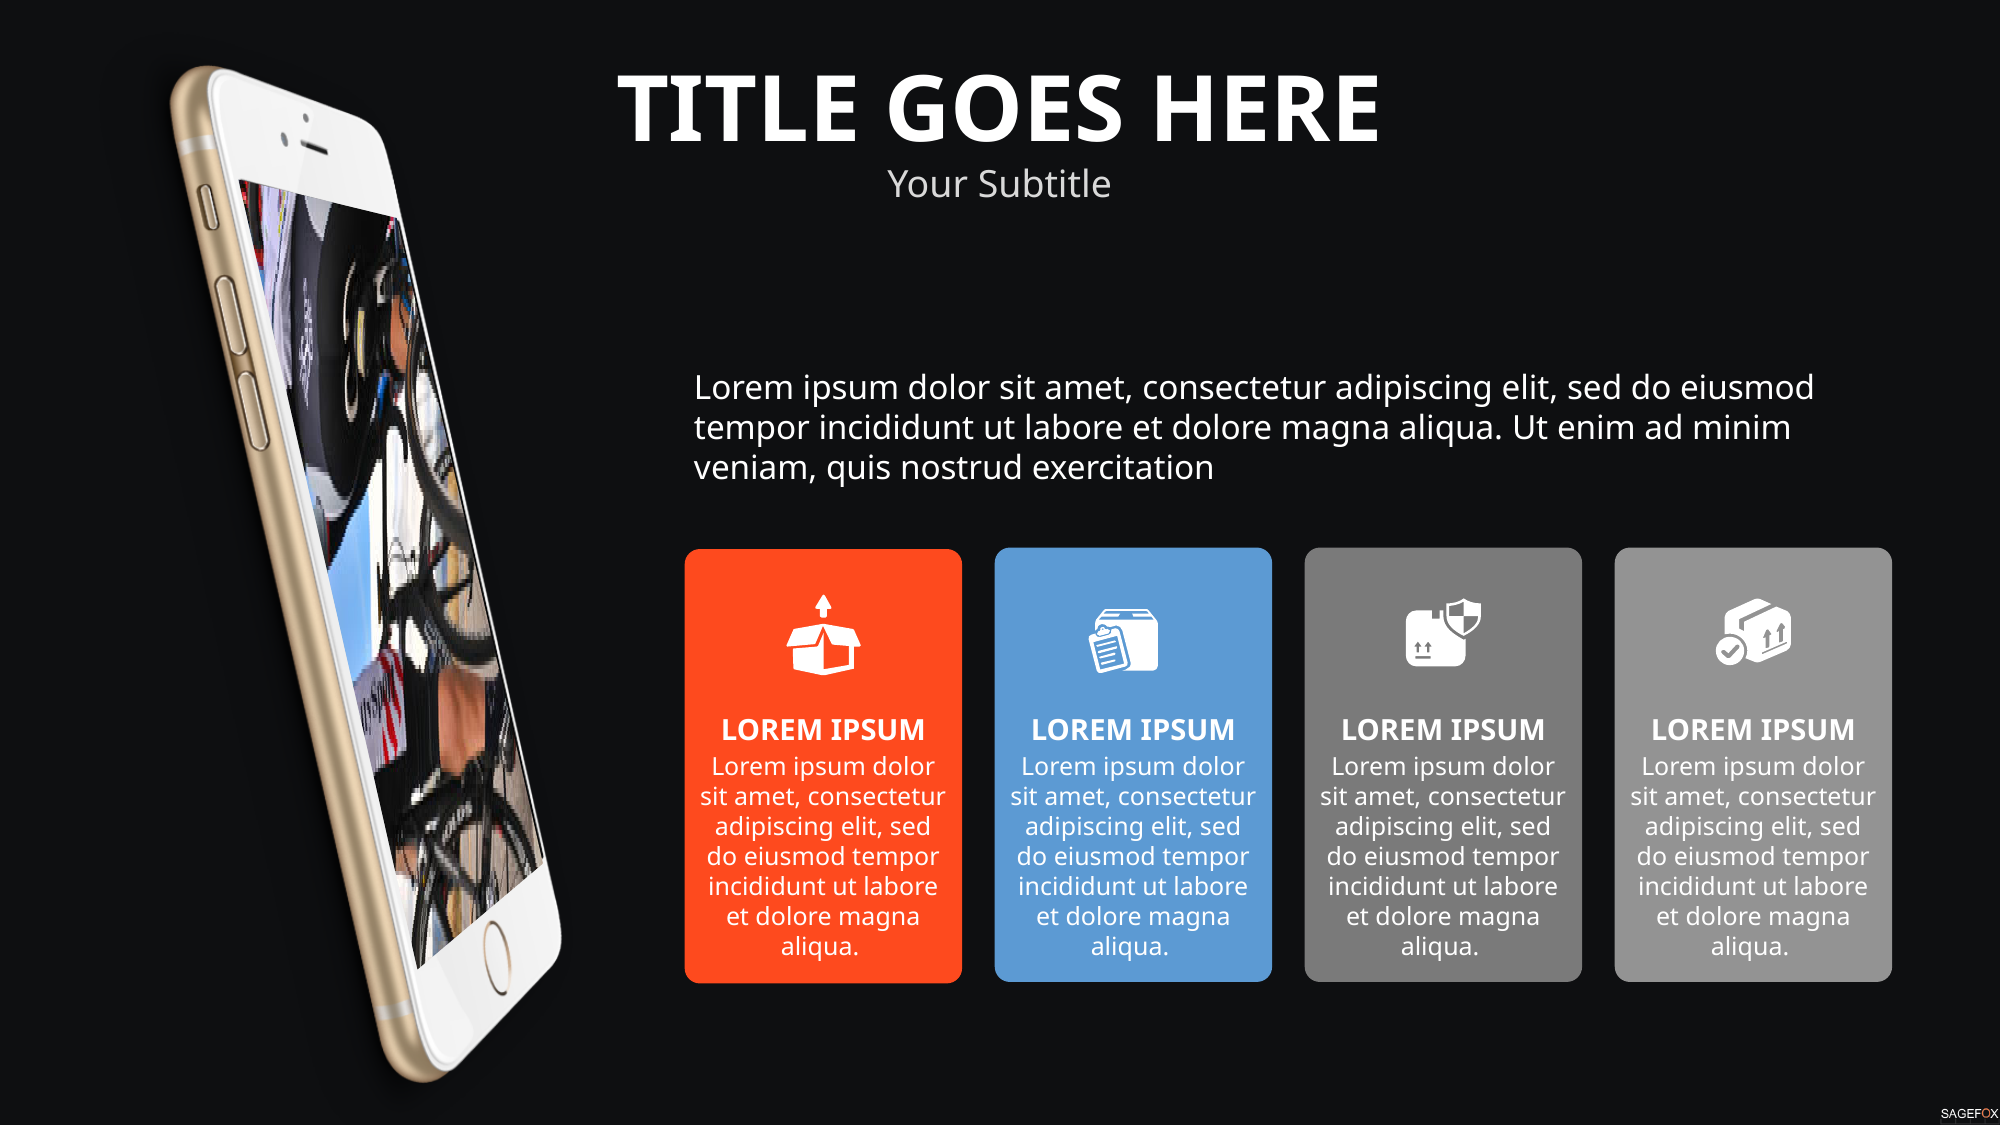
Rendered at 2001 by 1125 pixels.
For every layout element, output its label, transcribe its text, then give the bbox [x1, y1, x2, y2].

text_box [375, 787, 545, 972]
text_box TITLE GOES HERE Your Subtitle [548, 42, 1452, 212]
text_box [1115, 609, 1158, 671]
text_box [237, 178, 426, 340]
text_box [1405, 610, 1466, 667]
text_box [1446, 598, 1481, 636]
text_box [1613, 546, 1894, 984]
text_box [687, 787, 964, 985]
picture [0, 0, 1115, 1125]
picture [1939, 1108, 2000, 1125]
text_box Lorem ipsum dolor sit amet, consectetur adipiscing elit, sed do eiusmod tempor incididunt ut labore et dolore magna aliqua. Ut enim ad minim veniam, quis nostrud exercitation [1115, 359, 1892, 494]
text_box LOREM IPSUM Lorem ipsum dolor sit amet, consectetur adipiscing elit, sed do eiusmod tempor incididunt ut labore et dolore magna aliqua. [1304, 703, 1583, 968]
text_box [1303, 546, 1584, 984]
text_box [1724, 598, 1791, 663]
text_box [993, 546, 1274, 984]
text_box LOREM IPSUM Lorem ipsum dolor sit amet, consectetur adipiscing elit, sed do eiusmod tempor incididunt ut labore et dolore magna aliqua. [994, 703, 1273, 968]
text_box LOREM IPSUM Lorem ipsum dolor sit amet, consectetur adipiscing elit, sed do eiusmod tempor incididunt ut labore et dolore magna aliqua. [684, 787, 963, 968]
text_box [1715, 636, 1745, 666]
text_box LOREM IPSUM Lorem ipsum dolor sit amet, consectetur adipiscing elit, sed do eiusmod tempor incididunt ut labore et dolore magna aliqua. [1614, 703, 1893, 968]
